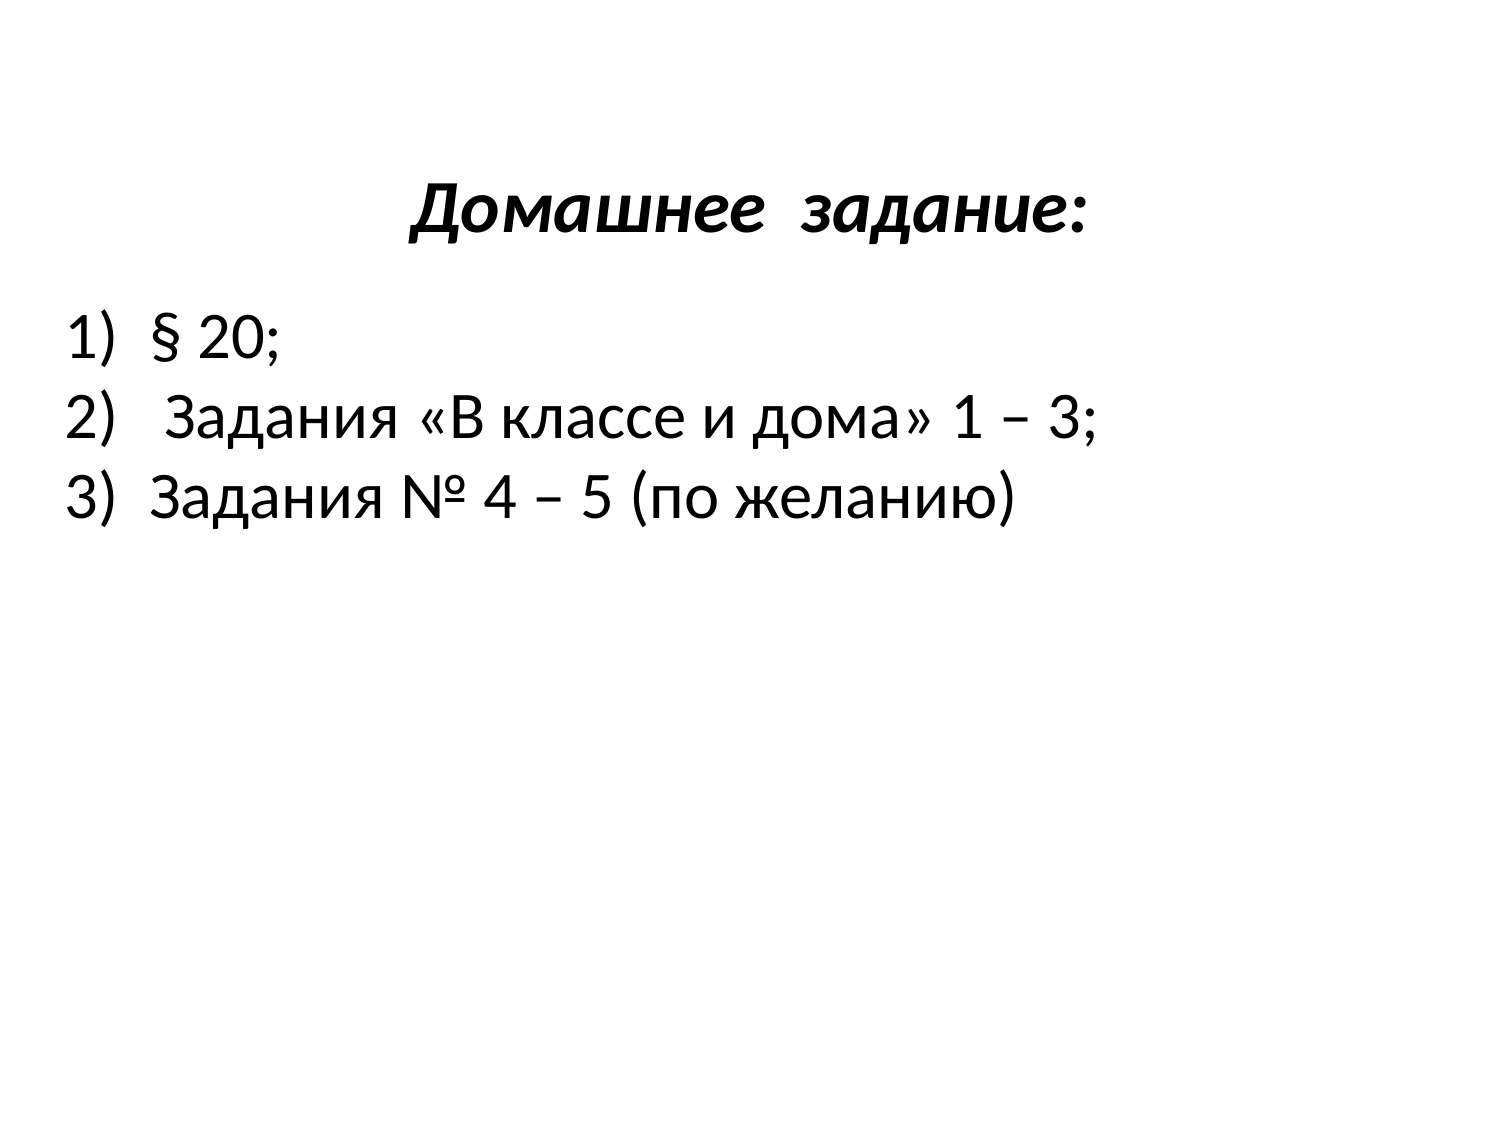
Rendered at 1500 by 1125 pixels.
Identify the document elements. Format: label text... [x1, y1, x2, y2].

text_box Домашнее задание: § 20; Задания «В классе и дома» 1 – 3; Задания № 4 – 5 (по желанию) [50, 149, 1450, 585]
